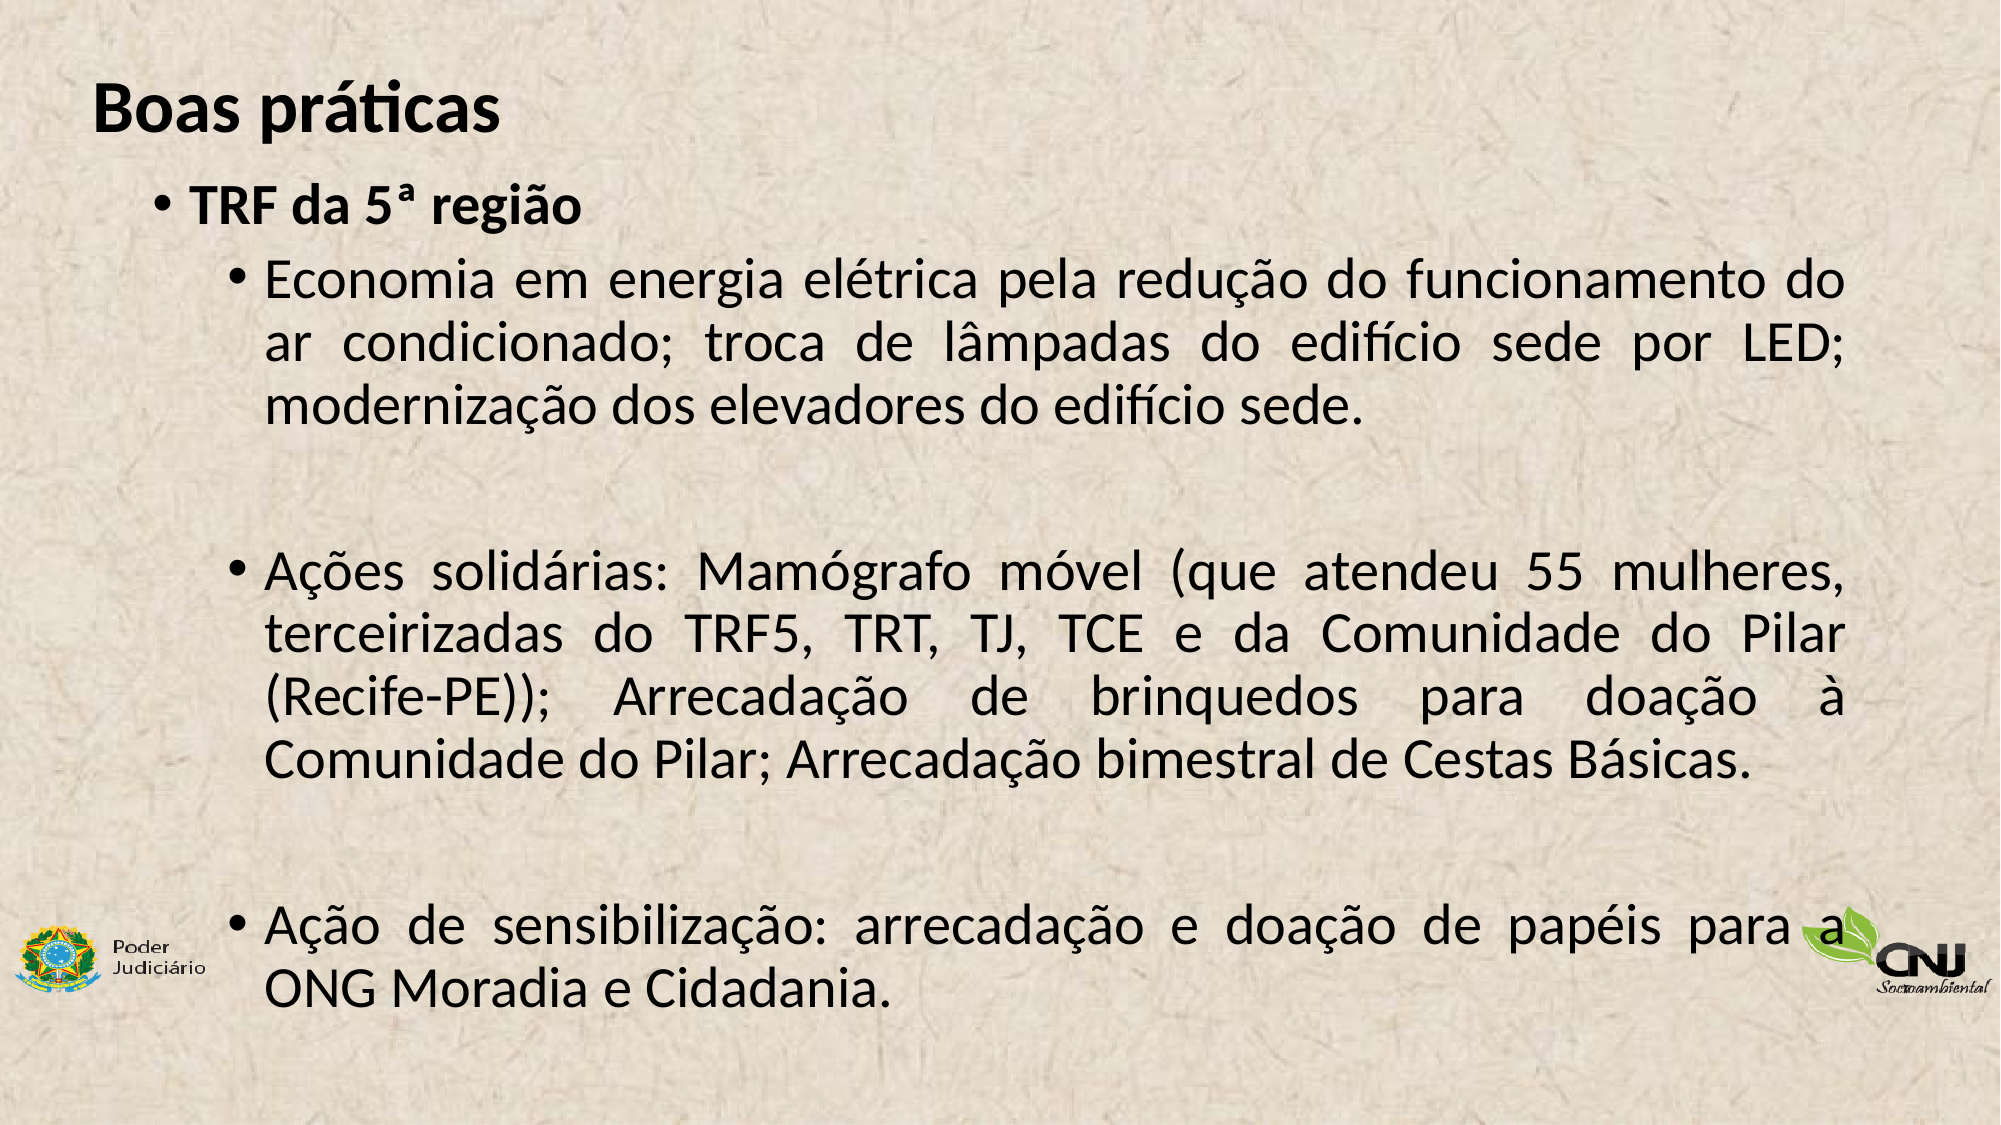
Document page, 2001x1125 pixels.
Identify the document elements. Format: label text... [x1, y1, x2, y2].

list TRF da 5ª região Economia em energia elétrica pela redução do funcionamento do ar condicionado; troca de lâmpadas do edifício sede por LED; modernização dos elevadores do edifício sede. Ações solidárias: Mamógrafo móvel (que atendeu 55 mulheres, terceirizadas do TRF5, TRT, TJ, TCE e da Comunidade do Pilar (Recife-PE)); Arrecadação de brinquedos para doação à Comunidade do Pilar; Arrecadação bimestral de Cestas Básicas. Ação de sensibilização: arrecadação e doação de papéis para a ONG Moradia e Cidadania. [137, 167, 1863, 881]
picture [0, 0, 2001, 1125]
text_box Boas práticas [77, 0, 1803, 218]
